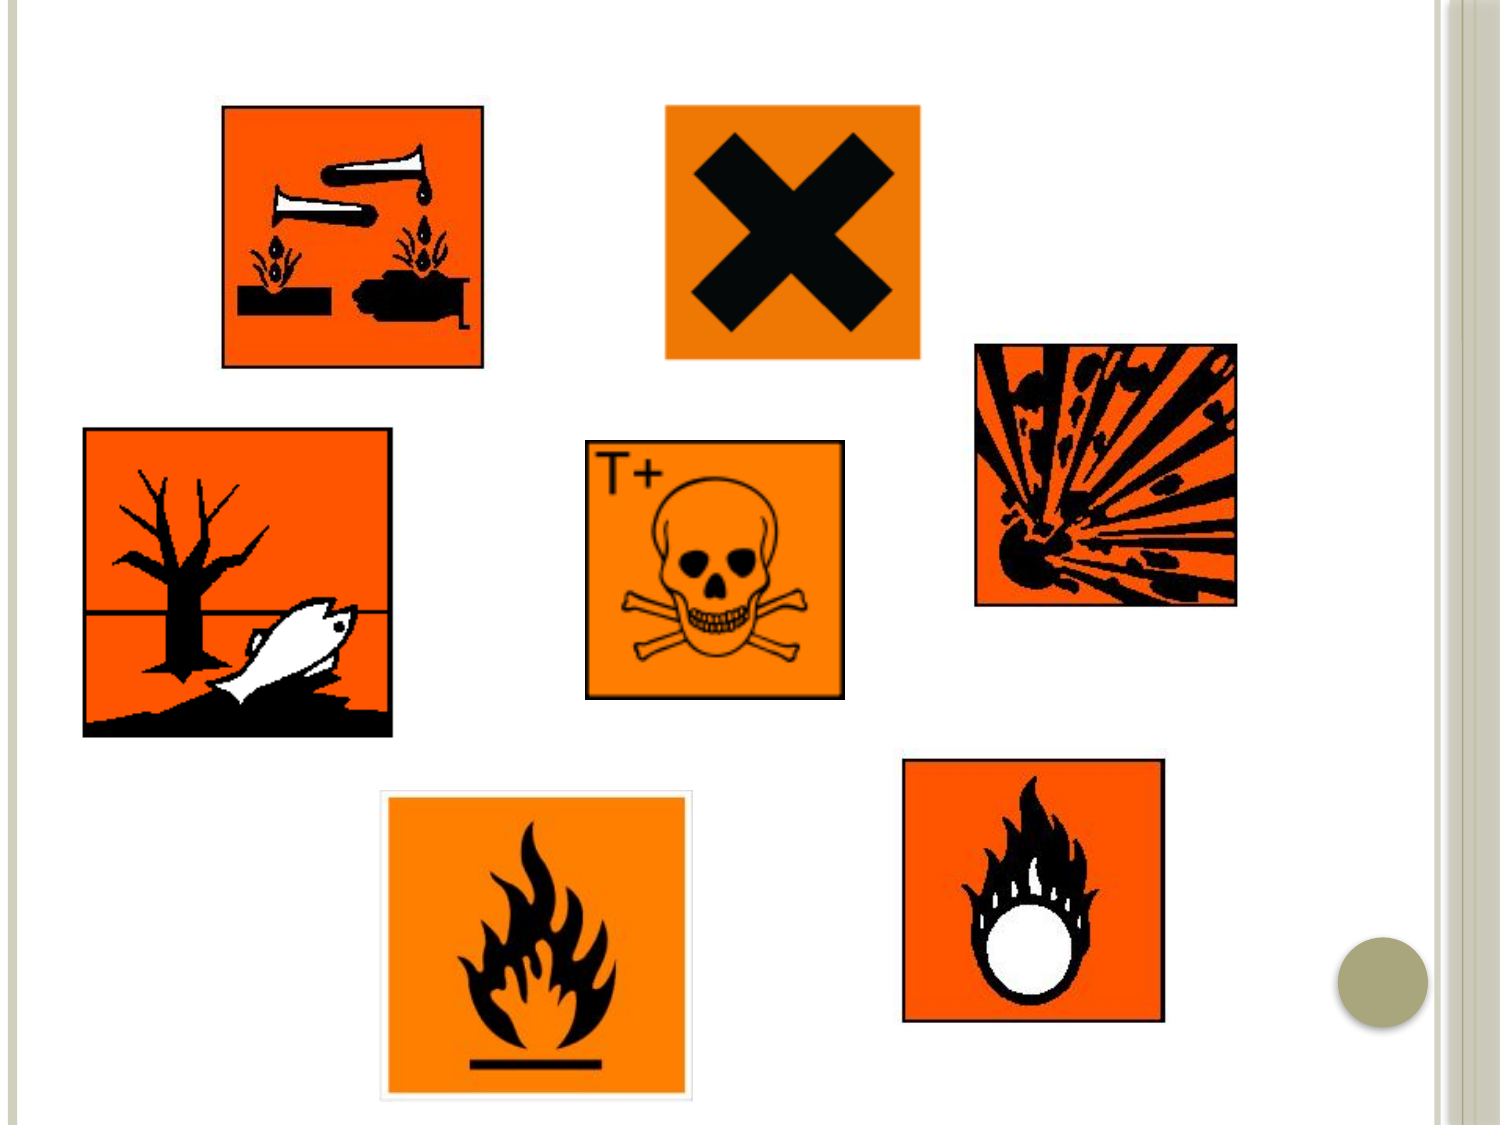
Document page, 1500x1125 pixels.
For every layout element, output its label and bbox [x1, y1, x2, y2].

picture [379, 789, 693, 1102]
picture [892, 748, 1179, 1034]
picture [585, 440, 845, 700]
picture [642, 82, 941, 381]
picture [214, 94, 500, 381]
picture [71, 413, 408, 750]
picture [962, 332, 1248, 618]
